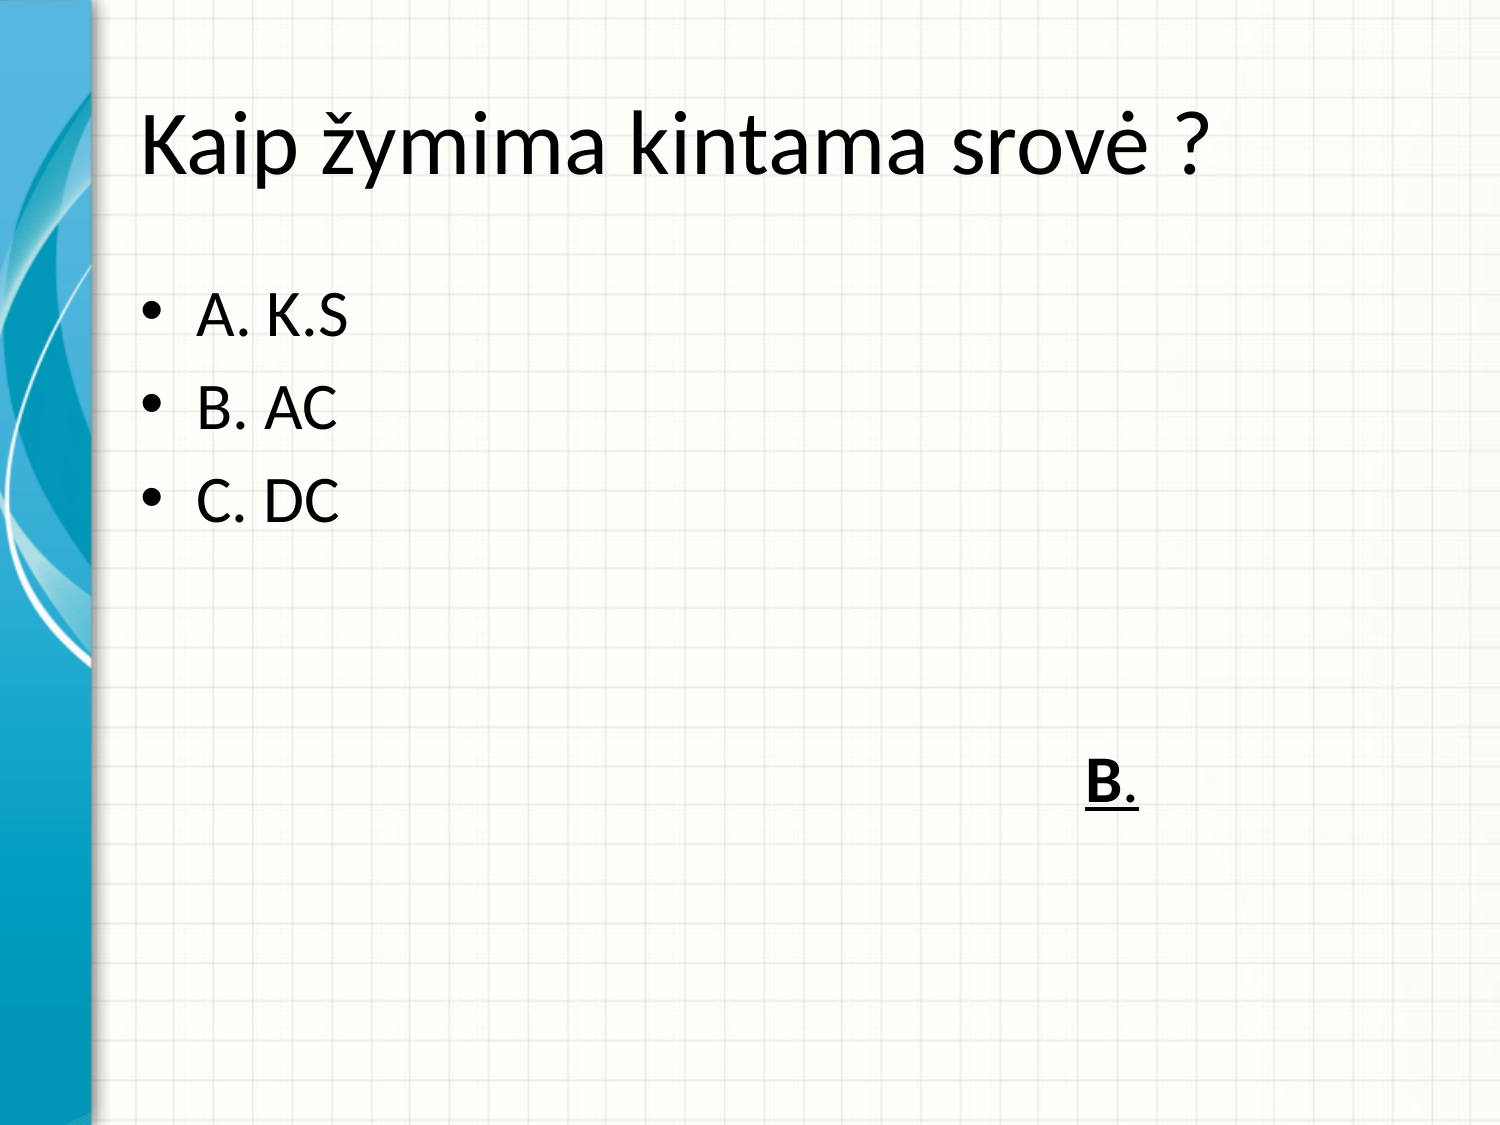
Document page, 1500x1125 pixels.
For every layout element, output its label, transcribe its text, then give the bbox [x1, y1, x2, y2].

title Kaip žymima kintama srovė ? [125, 44, 1450, 232]
list A. K.S B. AC C. DC B. [125, 261, 1450, 967]
picture [0, 0, 1500, 1125]
